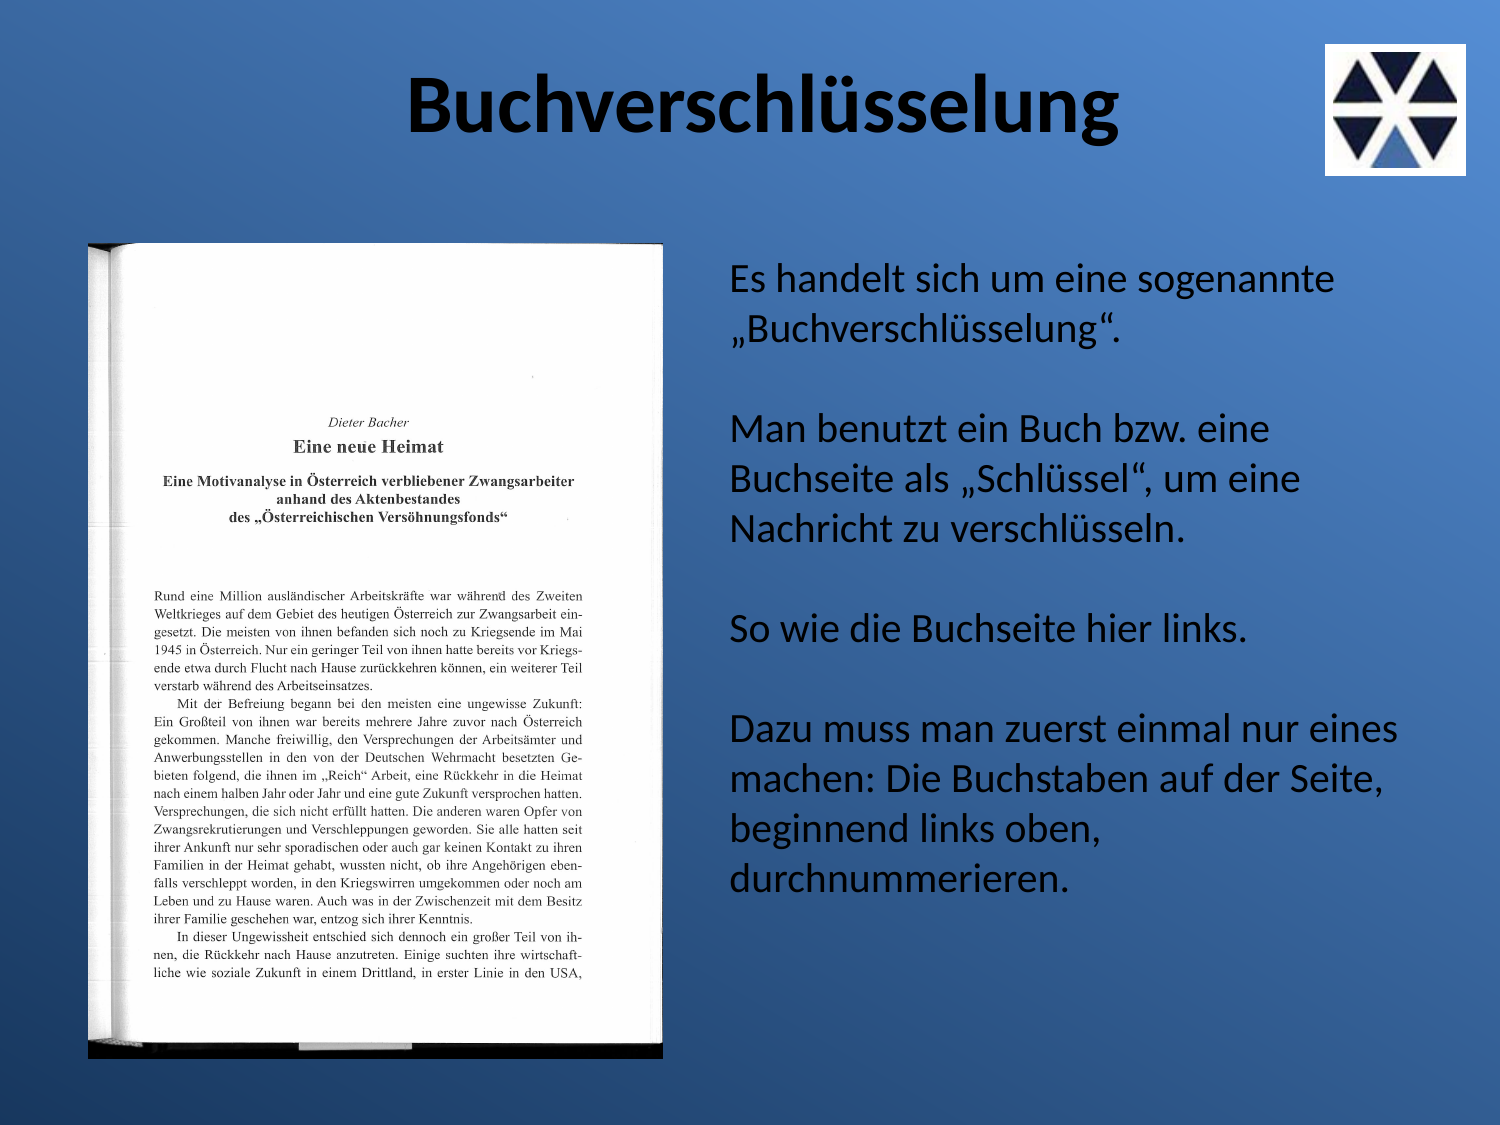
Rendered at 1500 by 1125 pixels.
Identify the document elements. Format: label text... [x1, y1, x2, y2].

picture [88, 243, 664, 1059]
title Buchverschlüsselung [88, 30, 1439, 168]
picture [1332, 51, 1458, 169]
text_box Es handelt sich um eine sogenannte „Buchverschlüsselung“. Man benutzt ein Buch bzw. eine Buchseite als „Schlüssel“, um eine Nachricht zu verschlüsseln. So wie die Buchseite hier links. Dazu muss man zuerst einmal nur eines machen: Die Buchstaben auf der Seite, beginnend links oben, durchnummerieren. [714, 243, 1458, 909]
